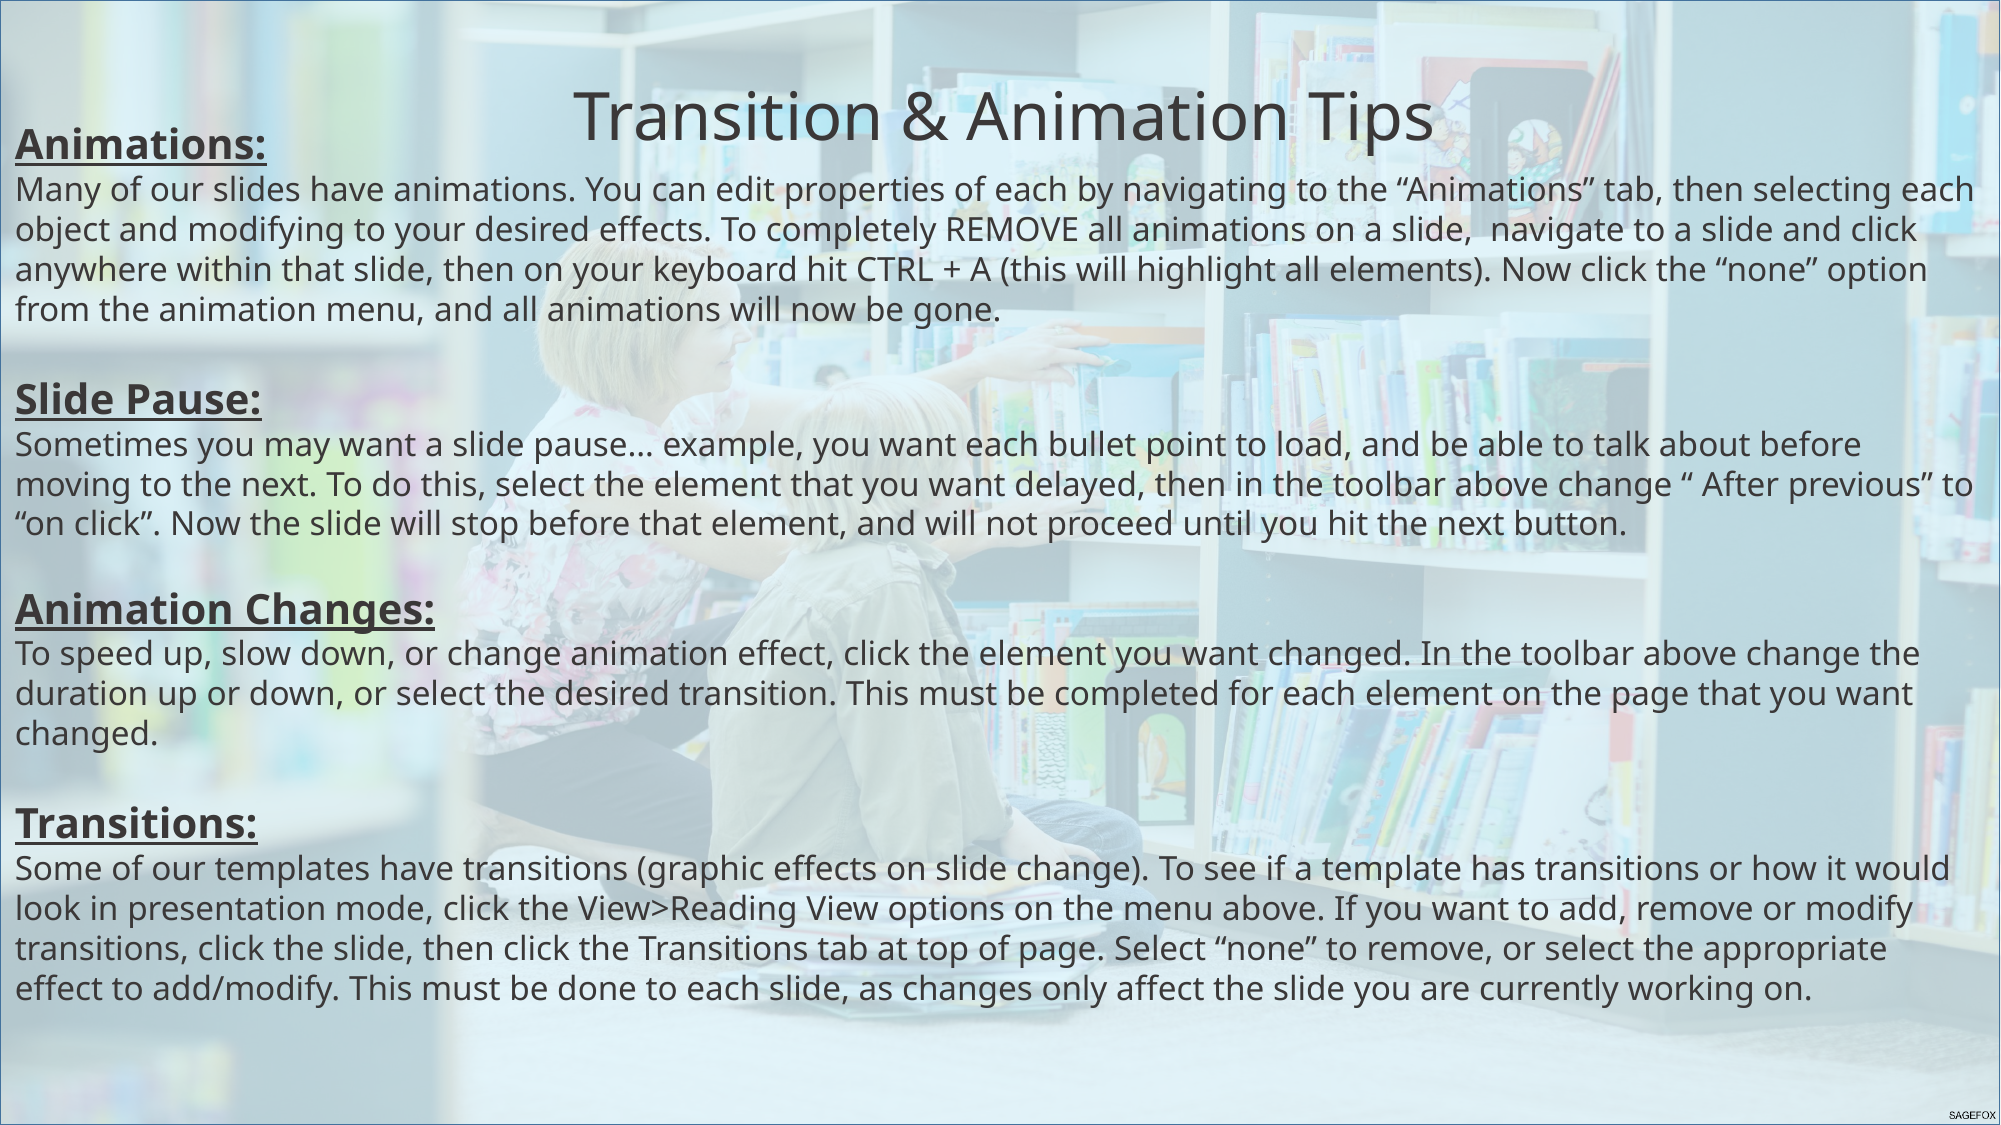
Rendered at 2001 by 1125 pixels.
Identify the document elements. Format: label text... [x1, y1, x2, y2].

title Transition & Animation Tips [477, 59, 1532, 177]
text_box Animations: Many of our slides have animations. You can edit properties of each by navigating to the “Animations” tab, then selecting each object and modifying to your desired effects. To completely REMOVE all animations on a slide, navigate to a slide and click anywhere within that slide, then on your keyboard hit CTRL + A (this will highlight all elements). Now click the “none” option from the animation menu, and all animations will now be gone. Slide Pause: Sometimes you may want a slide pause… example, you want each bullet point to load, and be able to talk about before moving to the next. To do this, select the element that you want delayed, then in the toolbar above change “ After previous” to “on click”. Now the slide will stop before that element, and will not proceed until you hit the next button. Animation Changes: To speed up, slow down, or change animation effect, click the element you want changed. In the toolbar above change the duration up or down, or select the desired transition. This must be completed for each element on the page that you want changed. Transitions: Some of our templates have transitions (graphic effects on slide change). To see if a template has transitions or how it would look in presentation mode, click the View>Reading View options on the menu above. If you want to add, remove or modify transitions, click the slide, then click the Transitions tab at top of page. Select “none” to remove, or select the appropriate effect to add/modify. This must be done to each slide, as changes only affect the slide you are currently working on. [0, 0, 2000, 1125]
